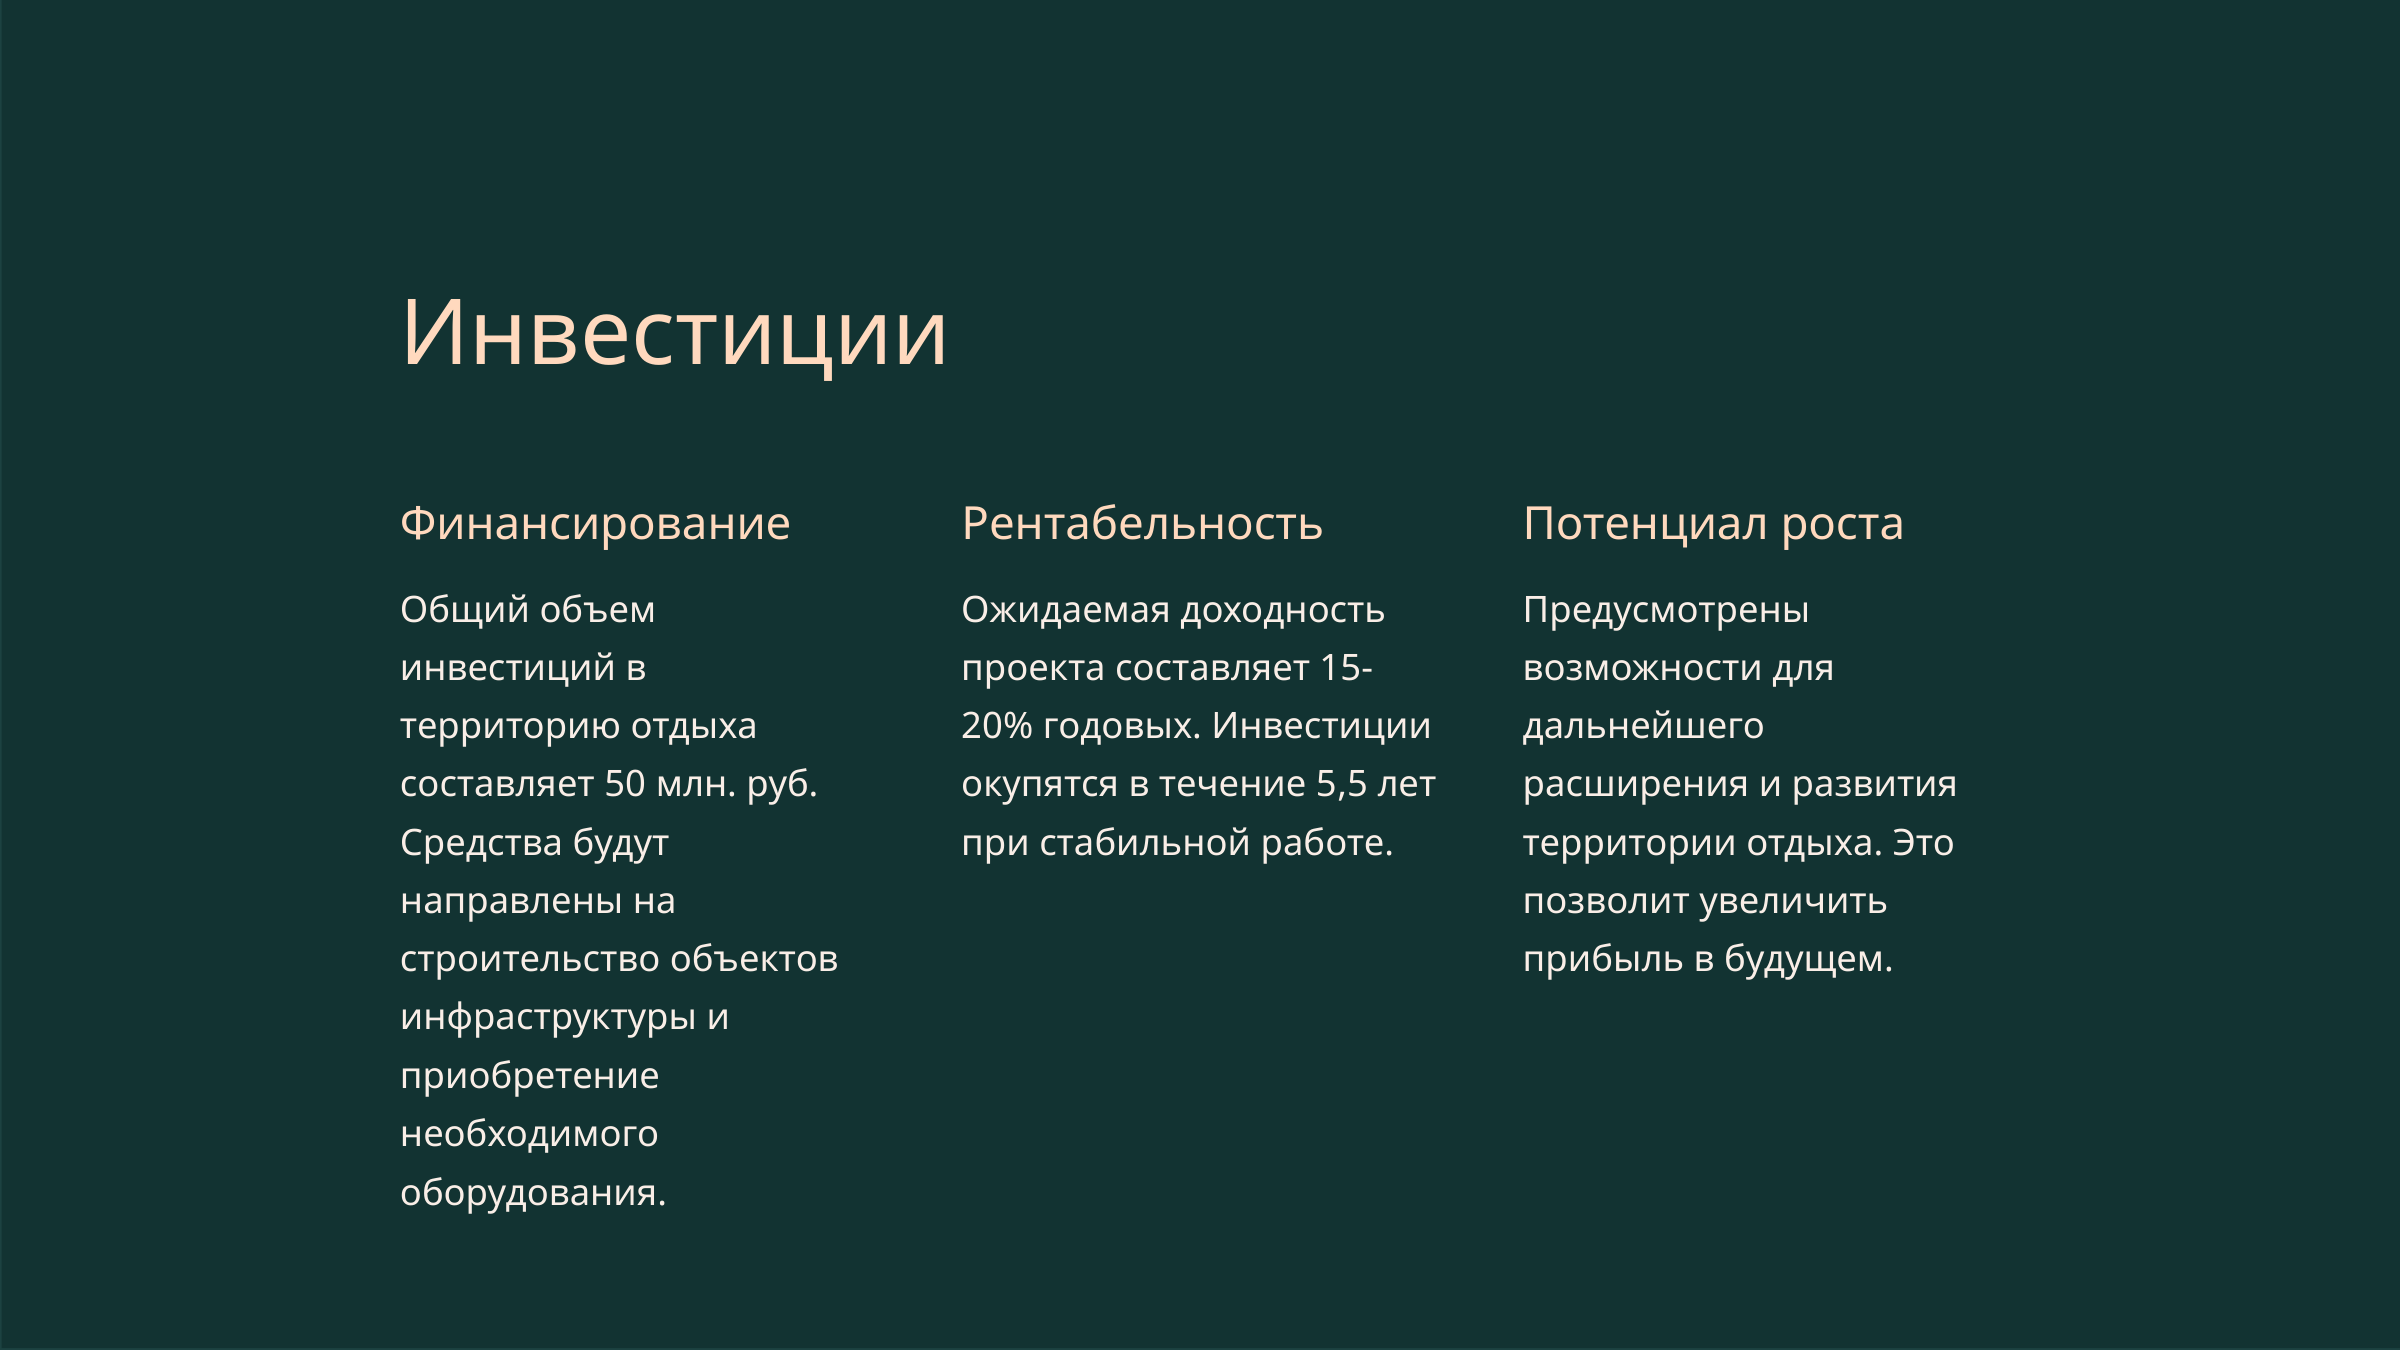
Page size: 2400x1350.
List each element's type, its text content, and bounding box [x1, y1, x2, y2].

text_box Предусмотрены возможности для дальнейшего расширения и развития территории отдыха. Это позволит увеличить прибыль в будущем. [1508, 563, 2015, 1030]
text_box Инвестиции [385, 261, 1297, 376]
text_box Ожидаемая доходность проекта составляет 15-20% годовых. Инвестиции окупятся в течение 5,5 лет при стабильной работе. [946, 563, 1454, 914]
text_box Финансирование [385, 484, 841, 542]
text_box Потенциал роста [1508, 484, 1964, 542]
text_box [1, 0, 2400, 1349]
text_box Рентабельность [946, 484, 1403, 542]
text_box Общий объем инвестиций в территорию отдыха составляет 50 млн. руб. Средства будут направлены на строительство объектов инфраструктуры и приобретение необходимого оборудования. [385, 563, 892, 1089]
